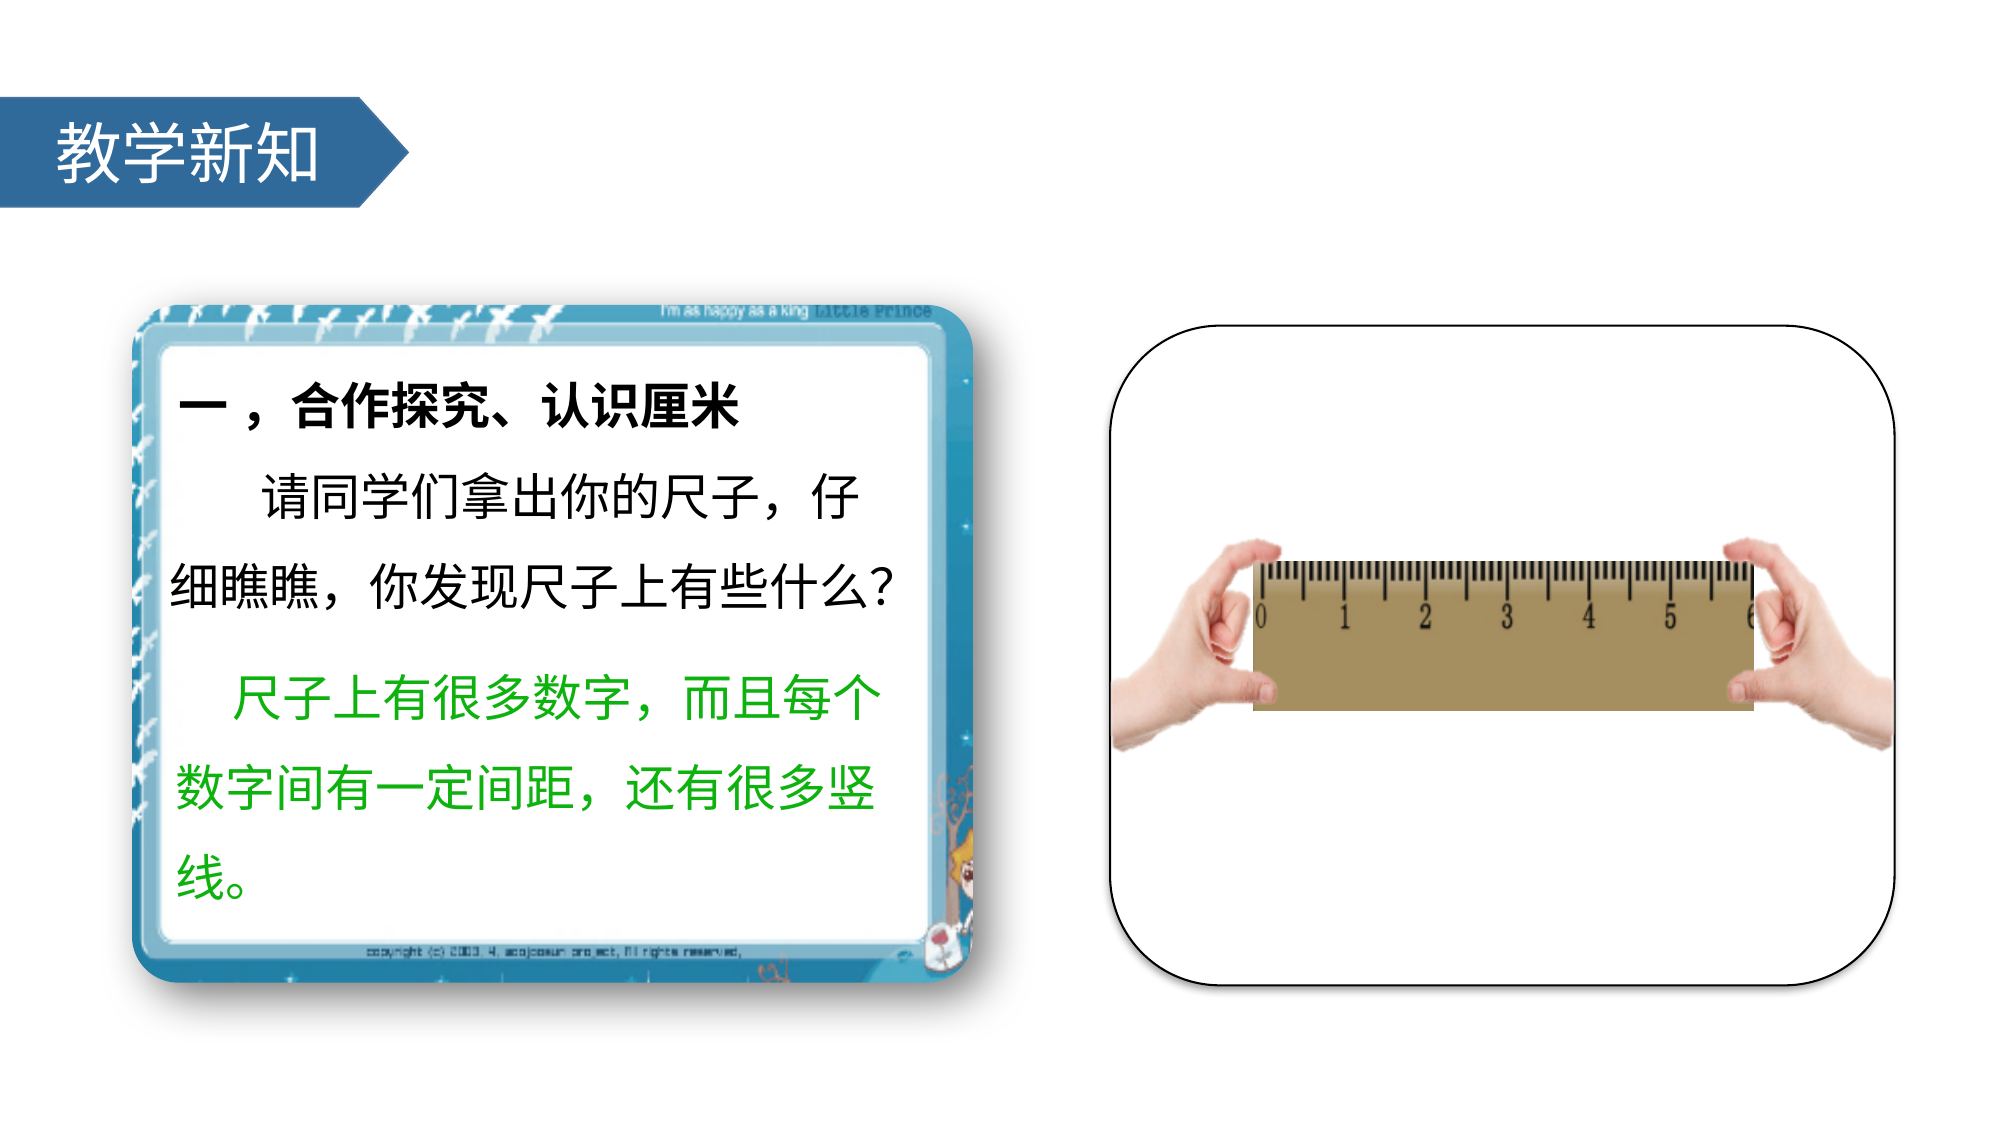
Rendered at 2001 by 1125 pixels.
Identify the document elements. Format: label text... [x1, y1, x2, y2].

picture [132, 304, 973, 983]
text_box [1110, 522, 1895, 763]
text_box 教学新知 [0, 98, 408, 207]
text_box [1109, 324, 1896, 987]
